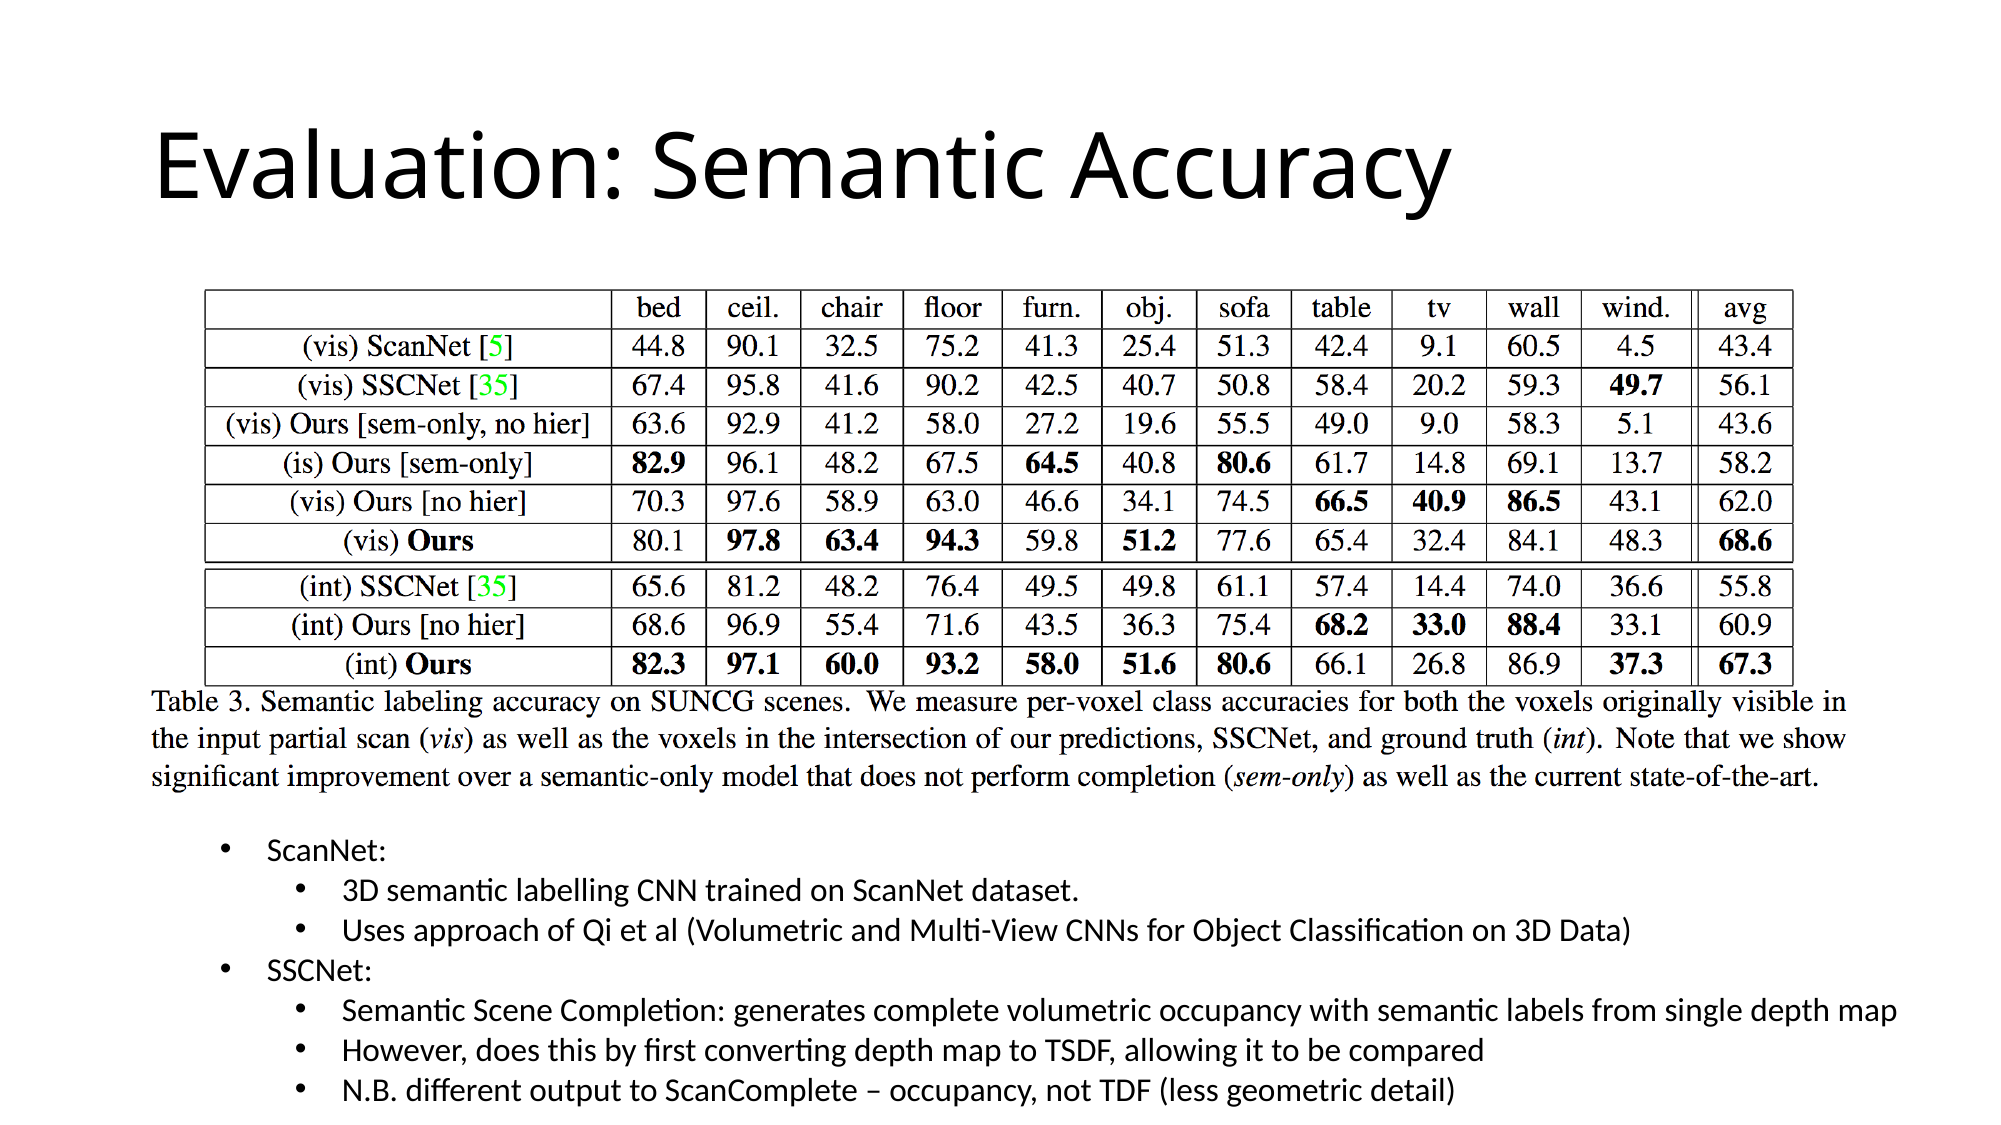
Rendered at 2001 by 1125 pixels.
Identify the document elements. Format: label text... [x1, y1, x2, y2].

text_box ScanNet: 3D semantic labelling CNN trained on ScanNet dataset. Uses approach of Qi et al (Volumetric and Multi-View CNNs for Object Classification on 3D Data) SSCNet: Semantic Scene Completion: generates complete volumetric occupancy with semantic labels from single depth map However, does this by first converting depth map to TSDF, allowing it to be compared N.B. different output to ScanComplete – occupancy, not TDF (less geometric detail) [205, 820, 1976, 1125]
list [137, 277, 1863, 807]
title Evaluation: Semantic Accuracy [137, 59, 1863, 277]
